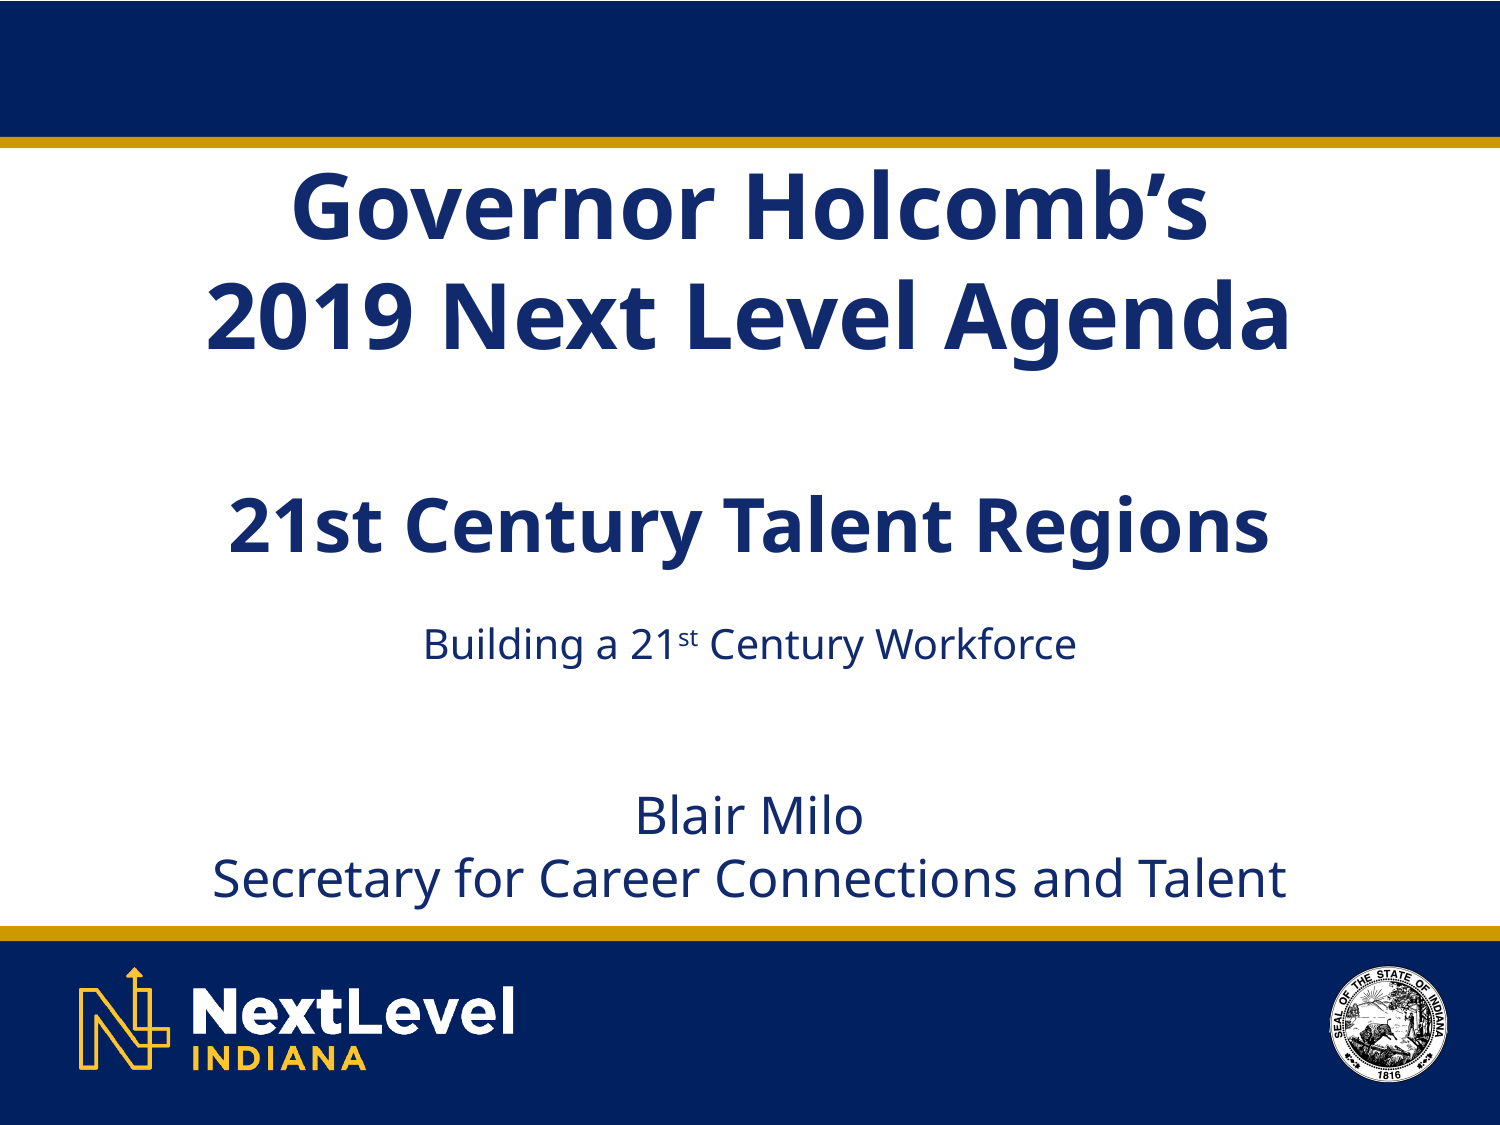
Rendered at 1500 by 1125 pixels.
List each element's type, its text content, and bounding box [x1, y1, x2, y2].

text_box [0, 942, 1500, 1125]
picture [21, 943, 523, 1095]
text_box [0, 925, 1500, 942]
text_box Governor Holcomb’s 2019 Next Level Agenda 21st Century Talent Regions Building a 21st Century Workforce Blair Milo Secretary for Career Connections and Talent [166, 140, 1333, 915]
picture [1329, 965, 1448, 1083]
